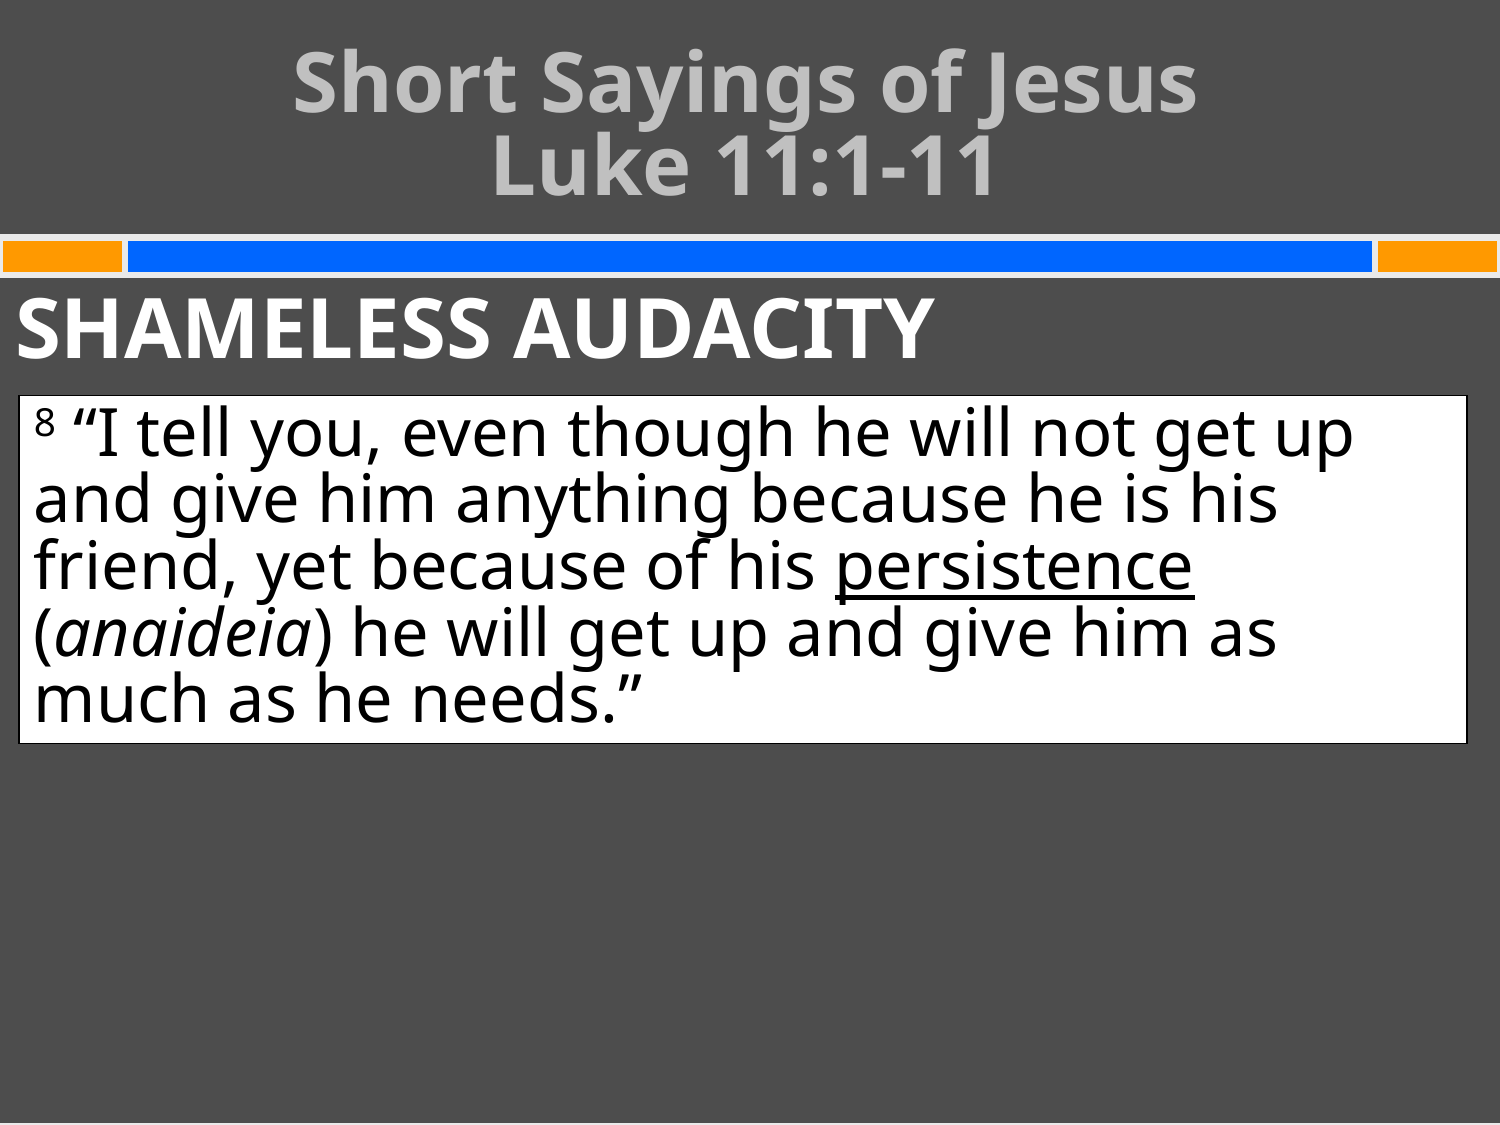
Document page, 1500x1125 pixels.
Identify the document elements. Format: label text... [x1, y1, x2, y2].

list SHAMELESS AUDACITY [0, 294, 1500, 1101]
text_box Short Sayings of Jesus Luke 11:1-11 [0, 45, 1500, 213]
text_box 8 “I tell you, even though he will not get up and give him anything because he is his friend, yet because of his persistence (anaideia) he will get up and give him as much as he needs.” [19, 395, 1468, 744]
